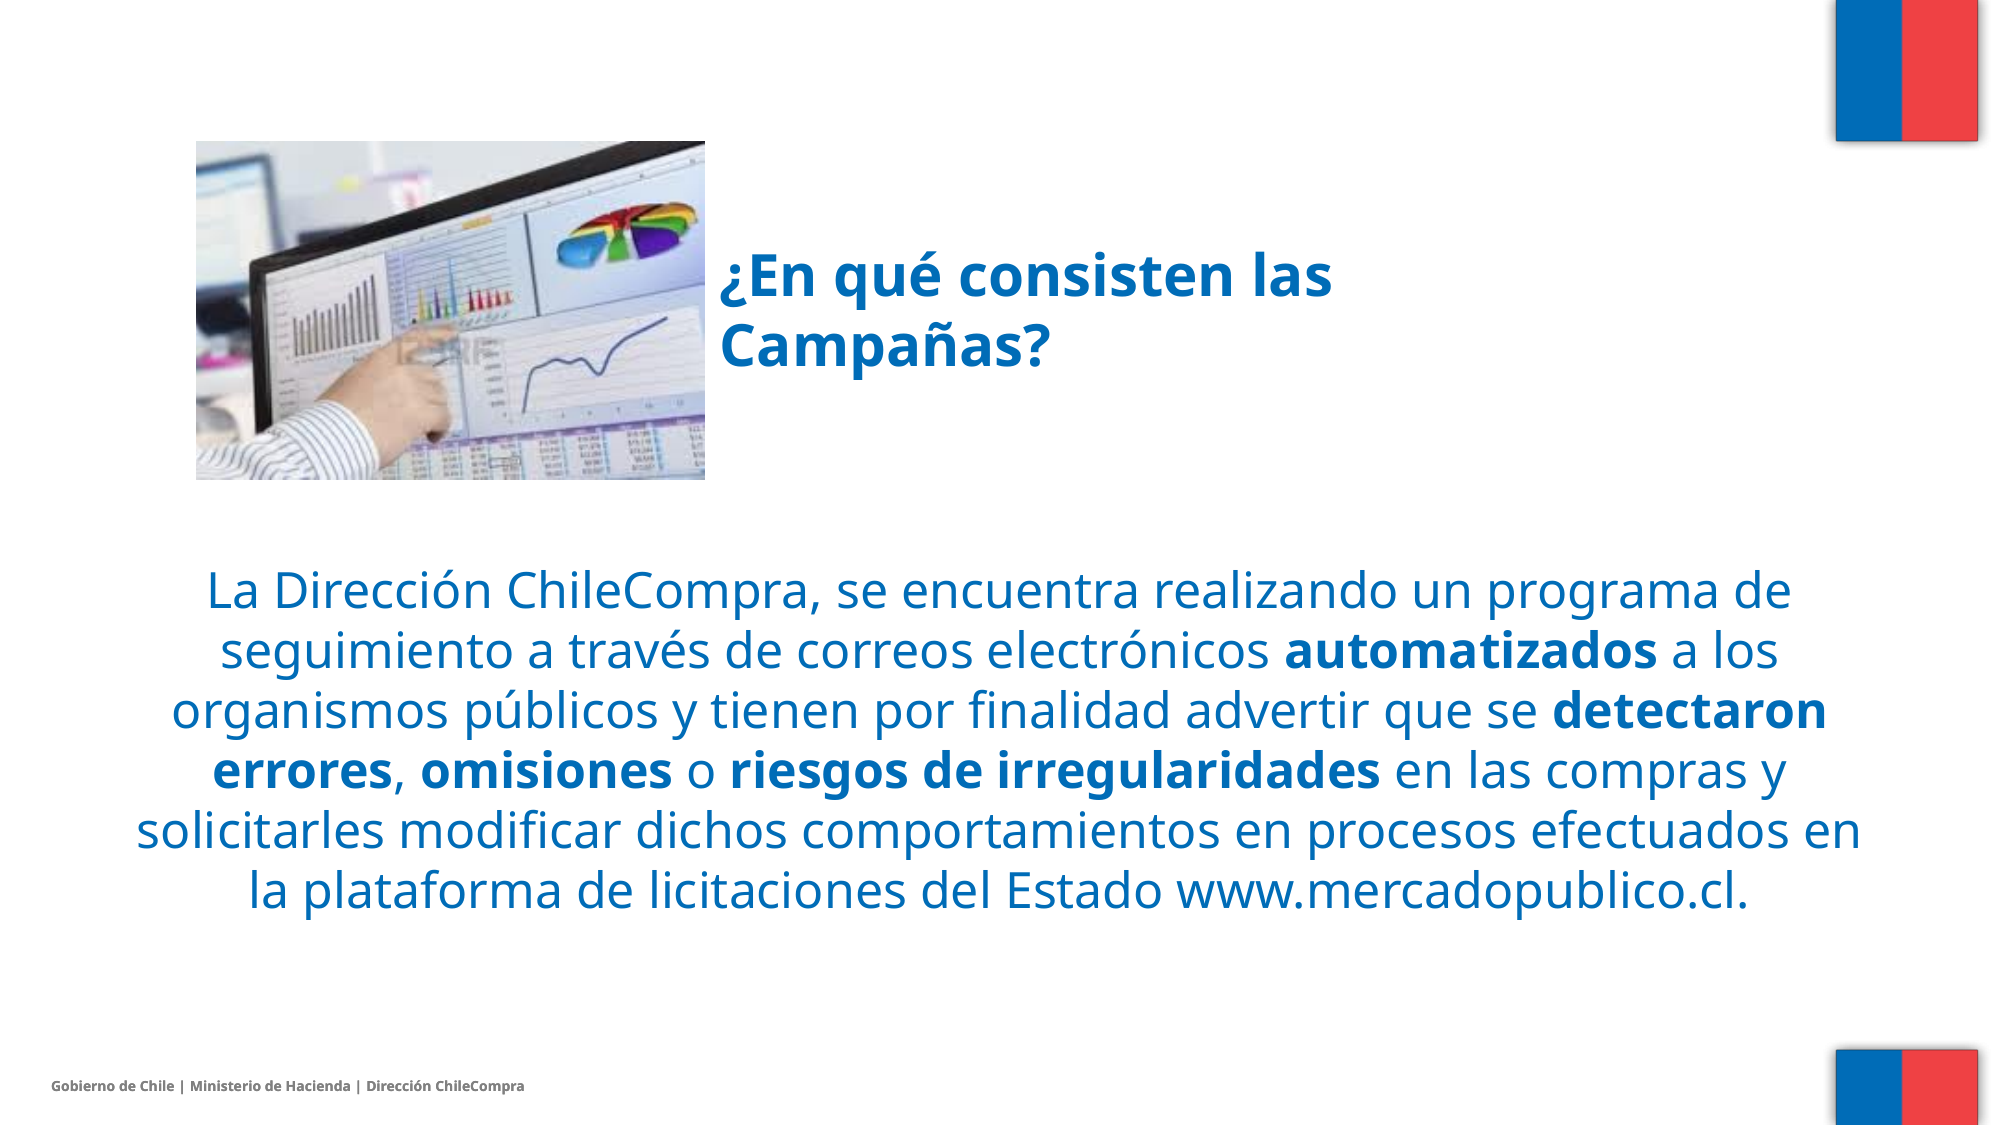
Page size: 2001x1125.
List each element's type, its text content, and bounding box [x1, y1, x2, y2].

list La Dirección ChileCompra, se encuentra realizando un programa de seguimiento a través de correos electrónicos automatizados a los organismos públicos y tienen por finalidad advertir que se detectaron errores, omisiones o riesgos de irregularidades en las compras y solicitarles modificar dichos comportamientos en procesos efectuados en la plataforma de licitaciones del Estado www.mercadopublico.cl. [99, 550, 1900, 1039]
picture [196, 141, 705, 480]
title ¿En qué consisten las Campañas? [704, 66, 1414, 550]
picture [1803, 0, 2000, 1125]
